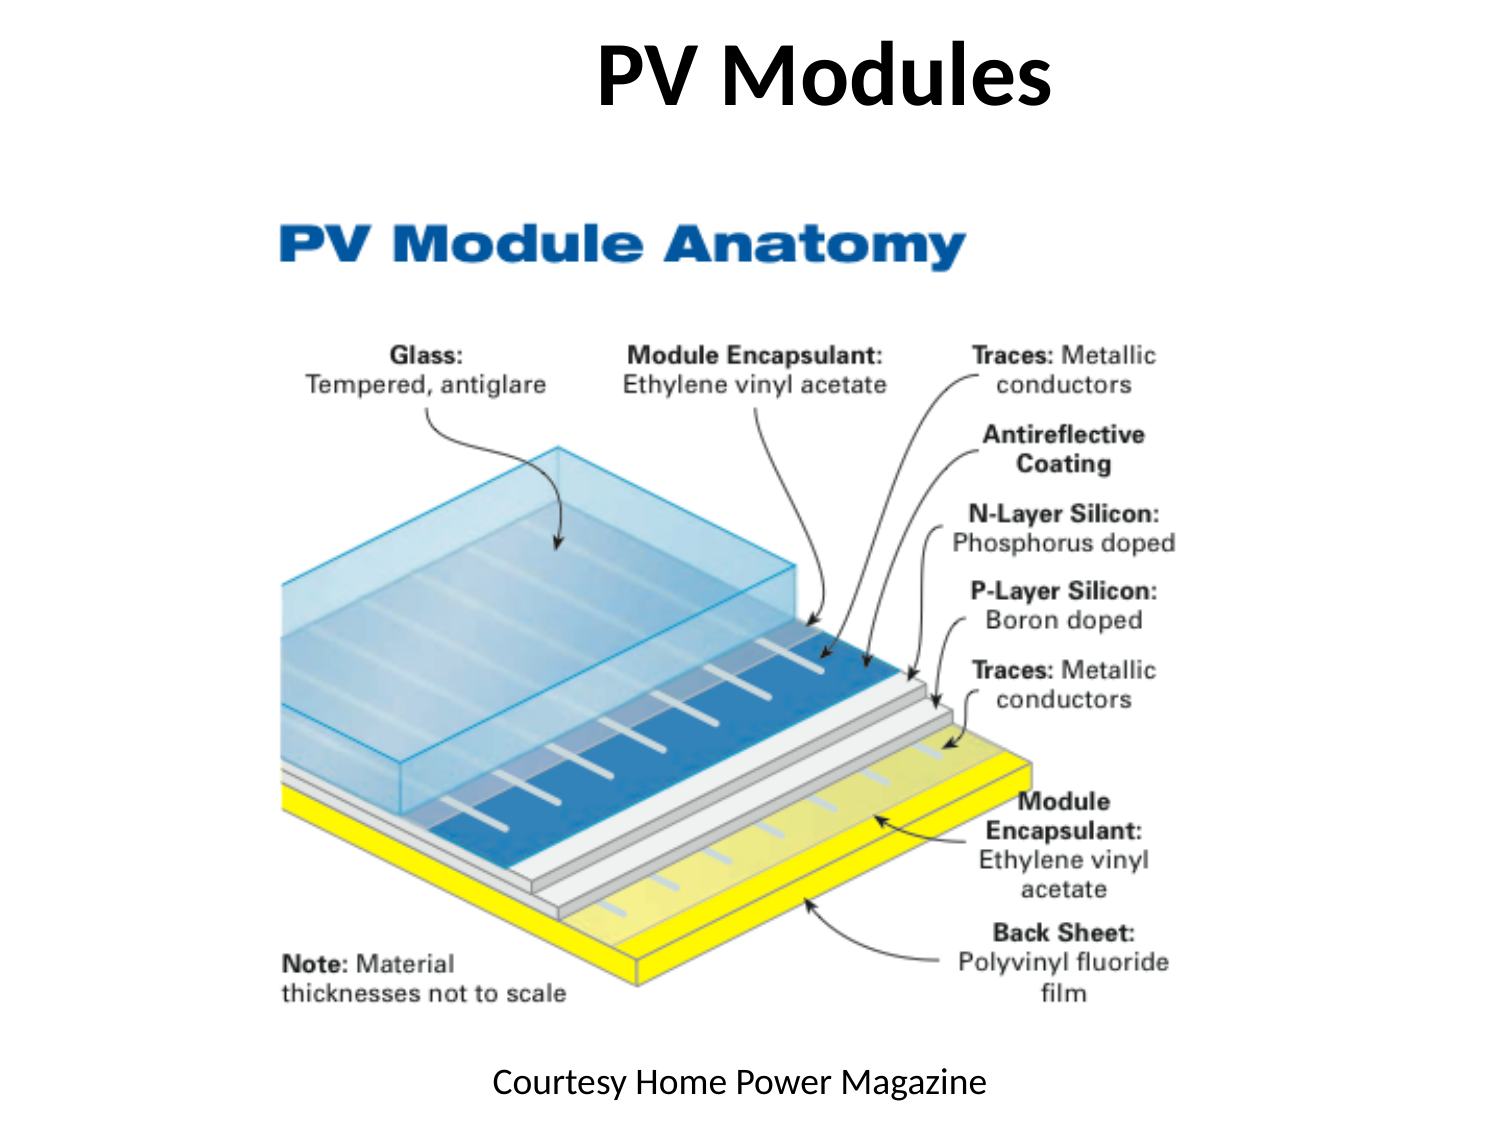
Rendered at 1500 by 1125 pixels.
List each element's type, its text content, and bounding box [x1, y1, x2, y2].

picture [212, 162, 1215, 1045]
title PV Modules [150, 0, 1500, 163]
text_box Courtesy Home Power Magazine [477, 1053, 1003, 1125]
